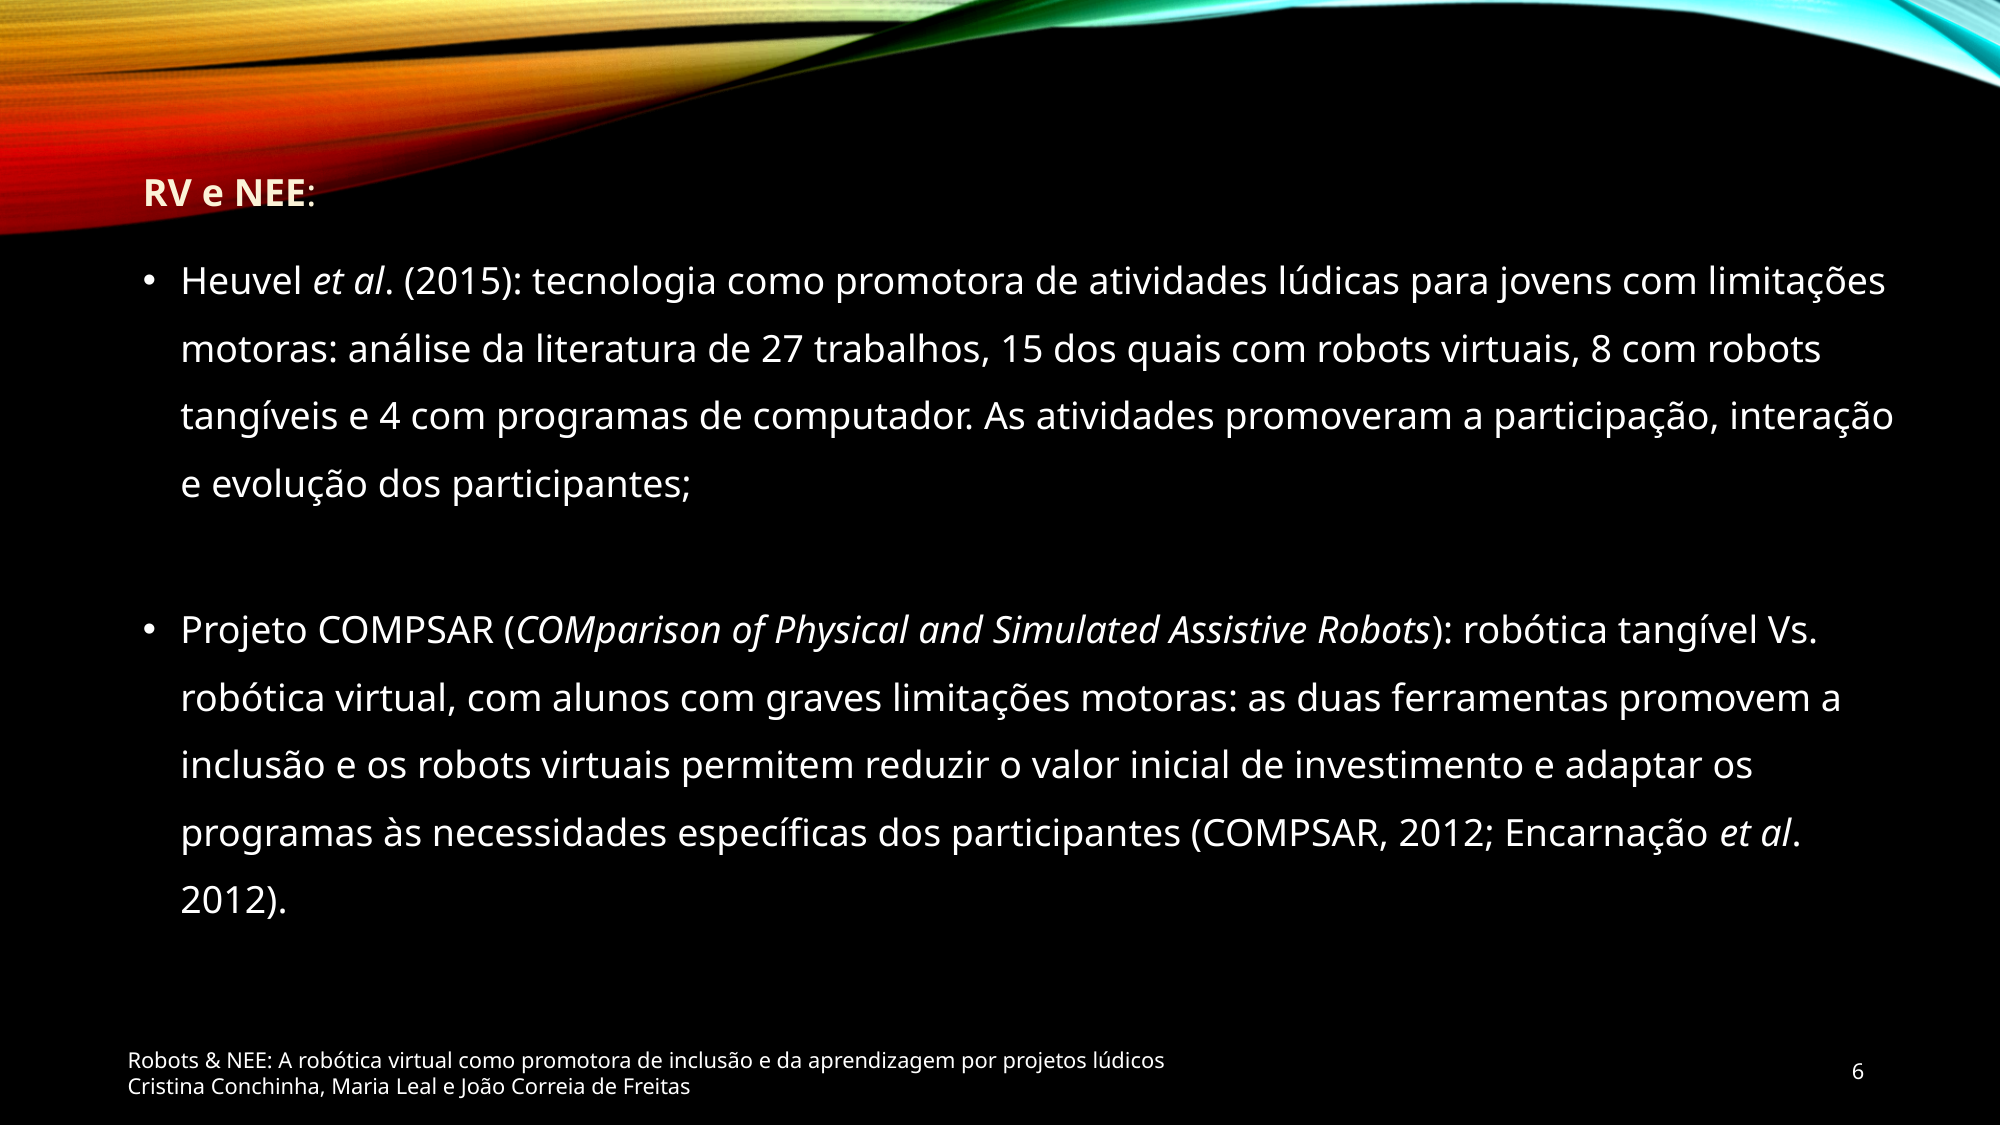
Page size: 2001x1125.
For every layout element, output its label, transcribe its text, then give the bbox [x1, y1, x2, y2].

slide_number 6 [1794, 1042, 1880, 1103]
list RV e NEE: Heuvel et al. (2015): tecnologia como promotora de atividades lúdicas para jovens com limitações motoras: análise da literatura de 27 trabalhos, 15 dos quais com robots virtuais, 8 com robots tangíveis e 4 com programas de computador. As atividades promoveram a participação, interação e evolução dos participantes; Projeto COMPSAR (COMparison of Physical and Simulated Assistive Robots): robótica tangível Vs. robótica virtual, com alunos com graves limitações motoras: as duas ferramentas promovem a inclusão e os robots virtuais permitem reduzir o valor inicial de investimento e adaptar os programas às necessidades específicas dos participantes (COMPSAR, 2012; Encarnação et al. 2012). [127, 138, 1926, 964]
picture [0, 0, 2000, 237]
footer Robots & NEE: A robótica virtual como promotora de inclusão e da aprendizagem por projetos lúdicos Cristina Conchinha, Maria Leal e João Correia de Freitas [112, 1042, 1388, 1103]
